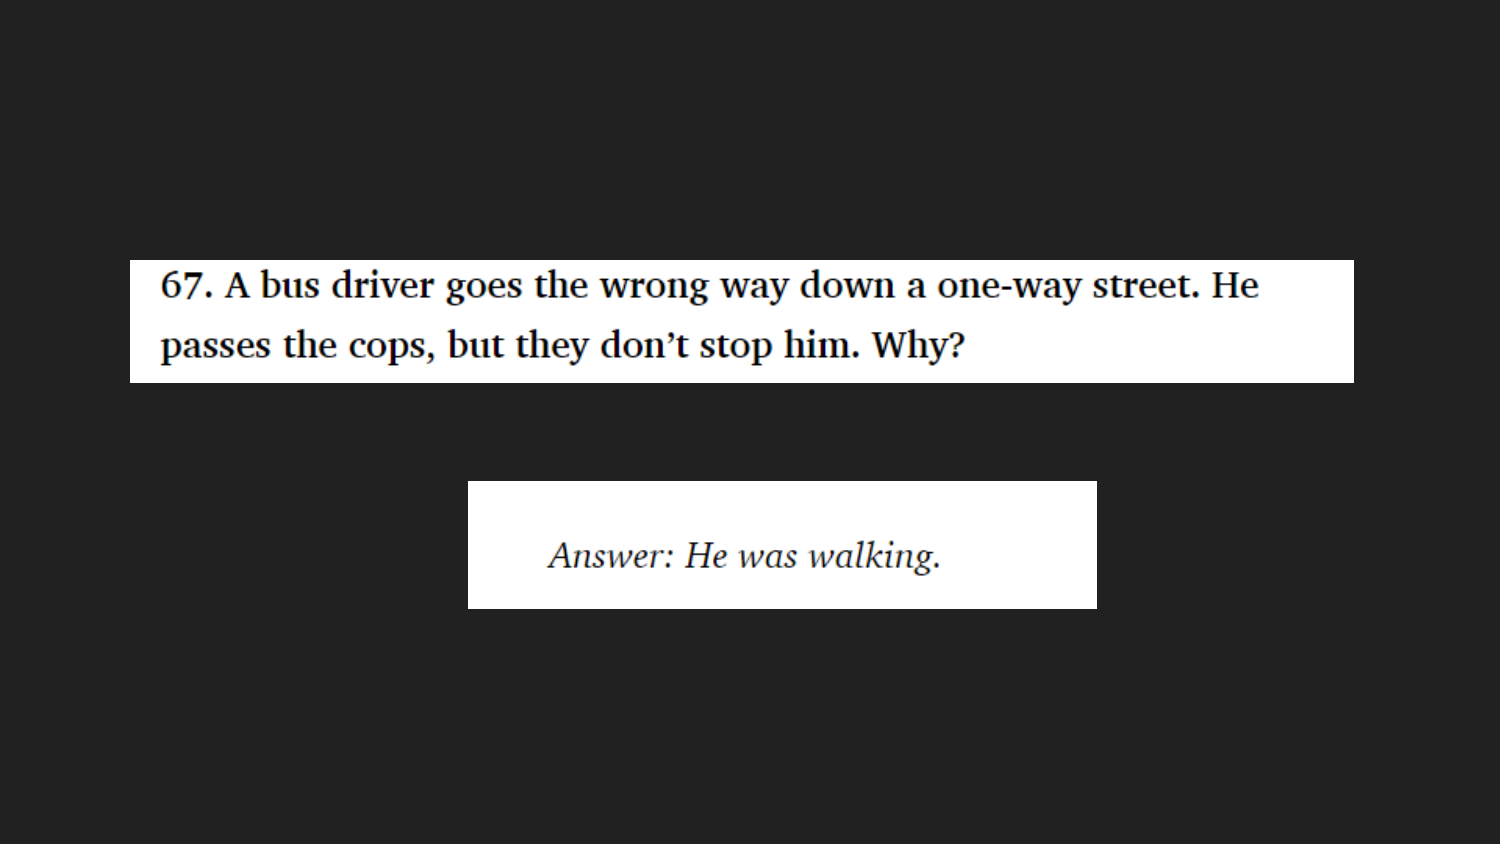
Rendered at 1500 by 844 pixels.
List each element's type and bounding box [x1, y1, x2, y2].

picture [130, 260, 1355, 383]
picture [467, 481, 1097, 609]
